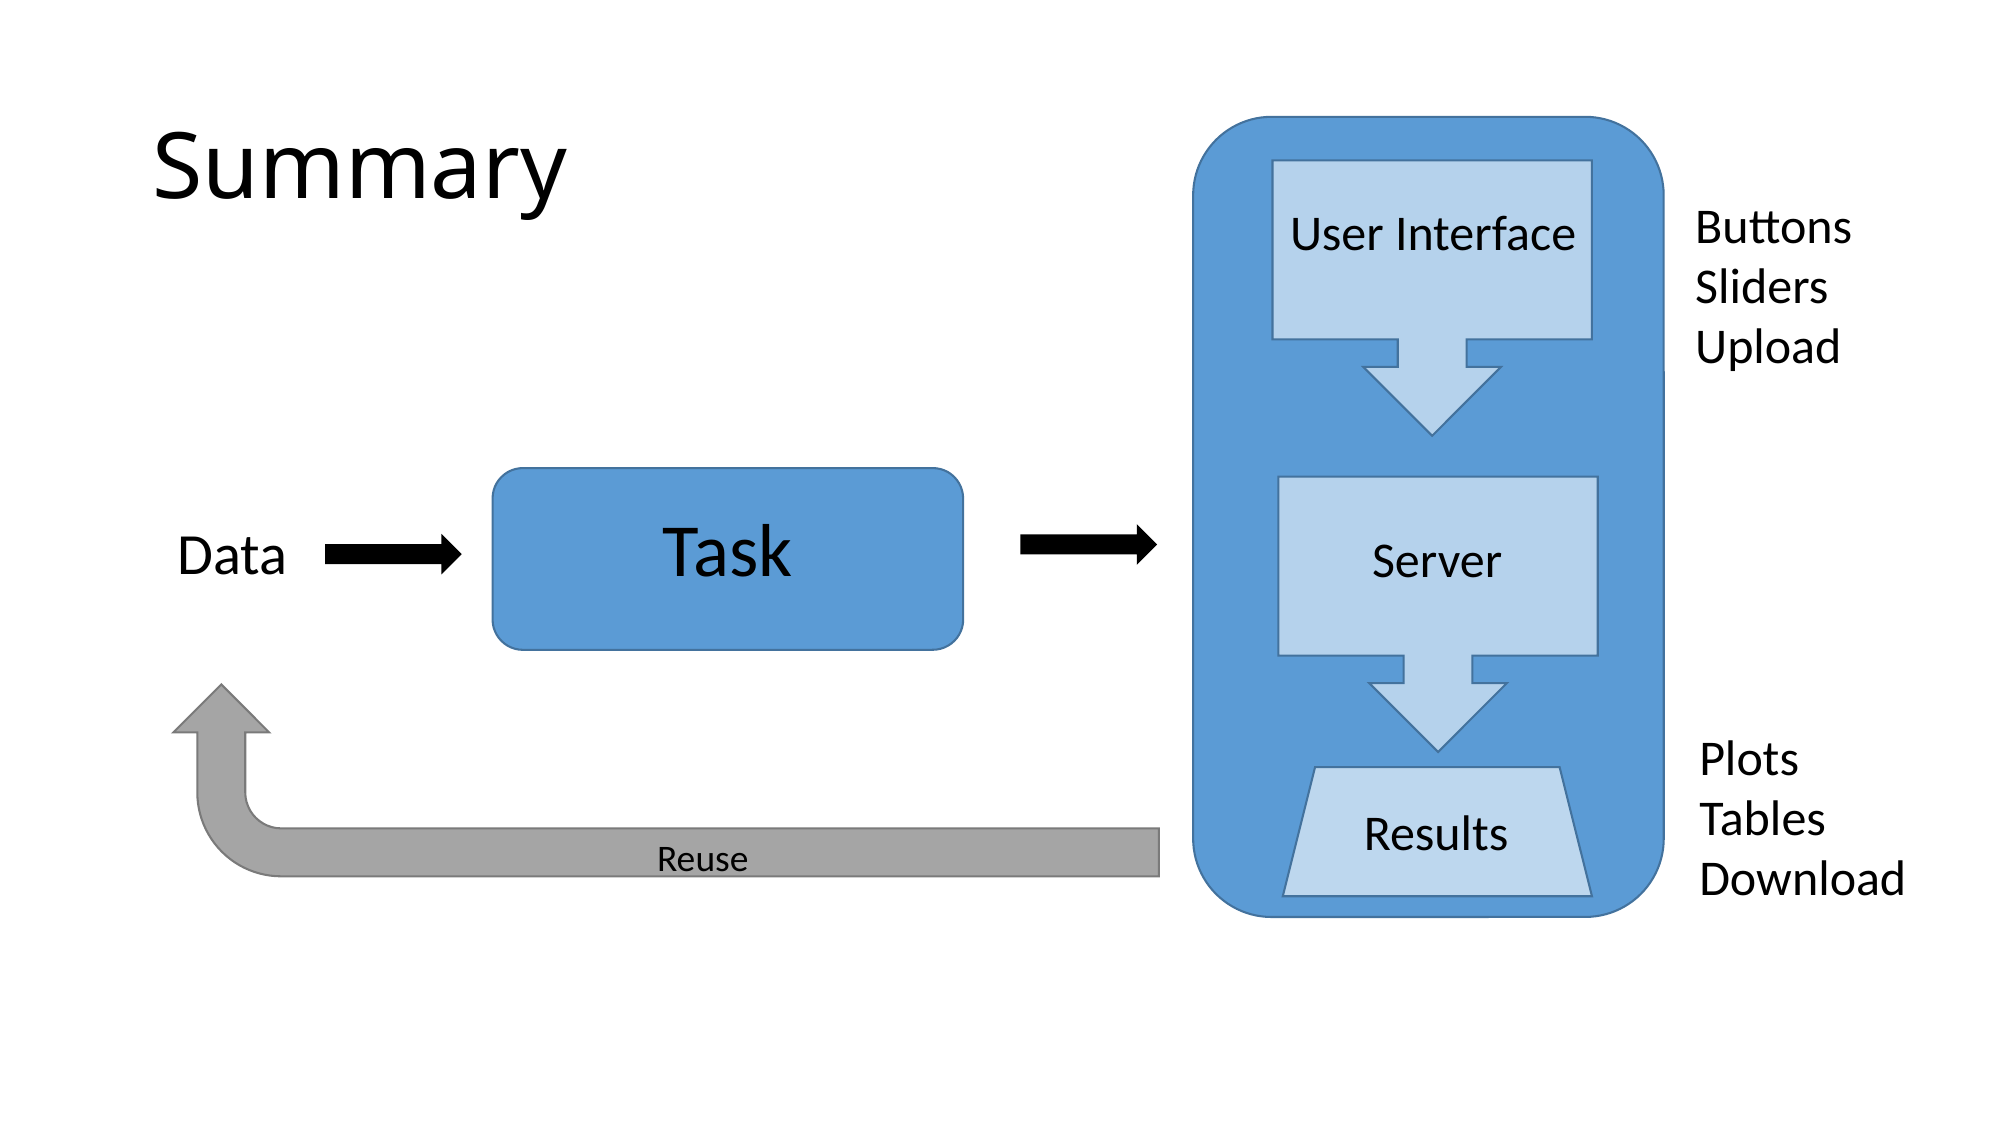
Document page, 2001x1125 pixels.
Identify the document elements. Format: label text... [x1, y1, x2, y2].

text_box [1271, 159, 1593, 438]
text_box [1277, 475, 1599, 754]
title Summary [137, 59, 1863, 278]
text_box [1307, 766, 1568, 793]
text_box [325, 533, 462, 575]
text_box Task [568, 493, 887, 599]
text_box Server [1278, 519, 1597, 595]
text_box [1281, 869, 1594, 898]
text_box [170, 682, 642, 878]
text_box [874, 827, 1160, 878]
text_box Results [1277, 793, 1596, 869]
text_box Plots Tables Download [1684, 718, 1922, 913]
text_box Buttons Sliders Upload [1680, 185, 1867, 381]
text_box Reuse [642, 826, 874, 887]
text_box [491, 467, 965, 651]
text_box User Interface [1274, 193, 1593, 268]
text_box [1192, 115, 1665, 919]
text_box [1020, 524, 1158, 565]
text_box Data [163, 508, 303, 594]
